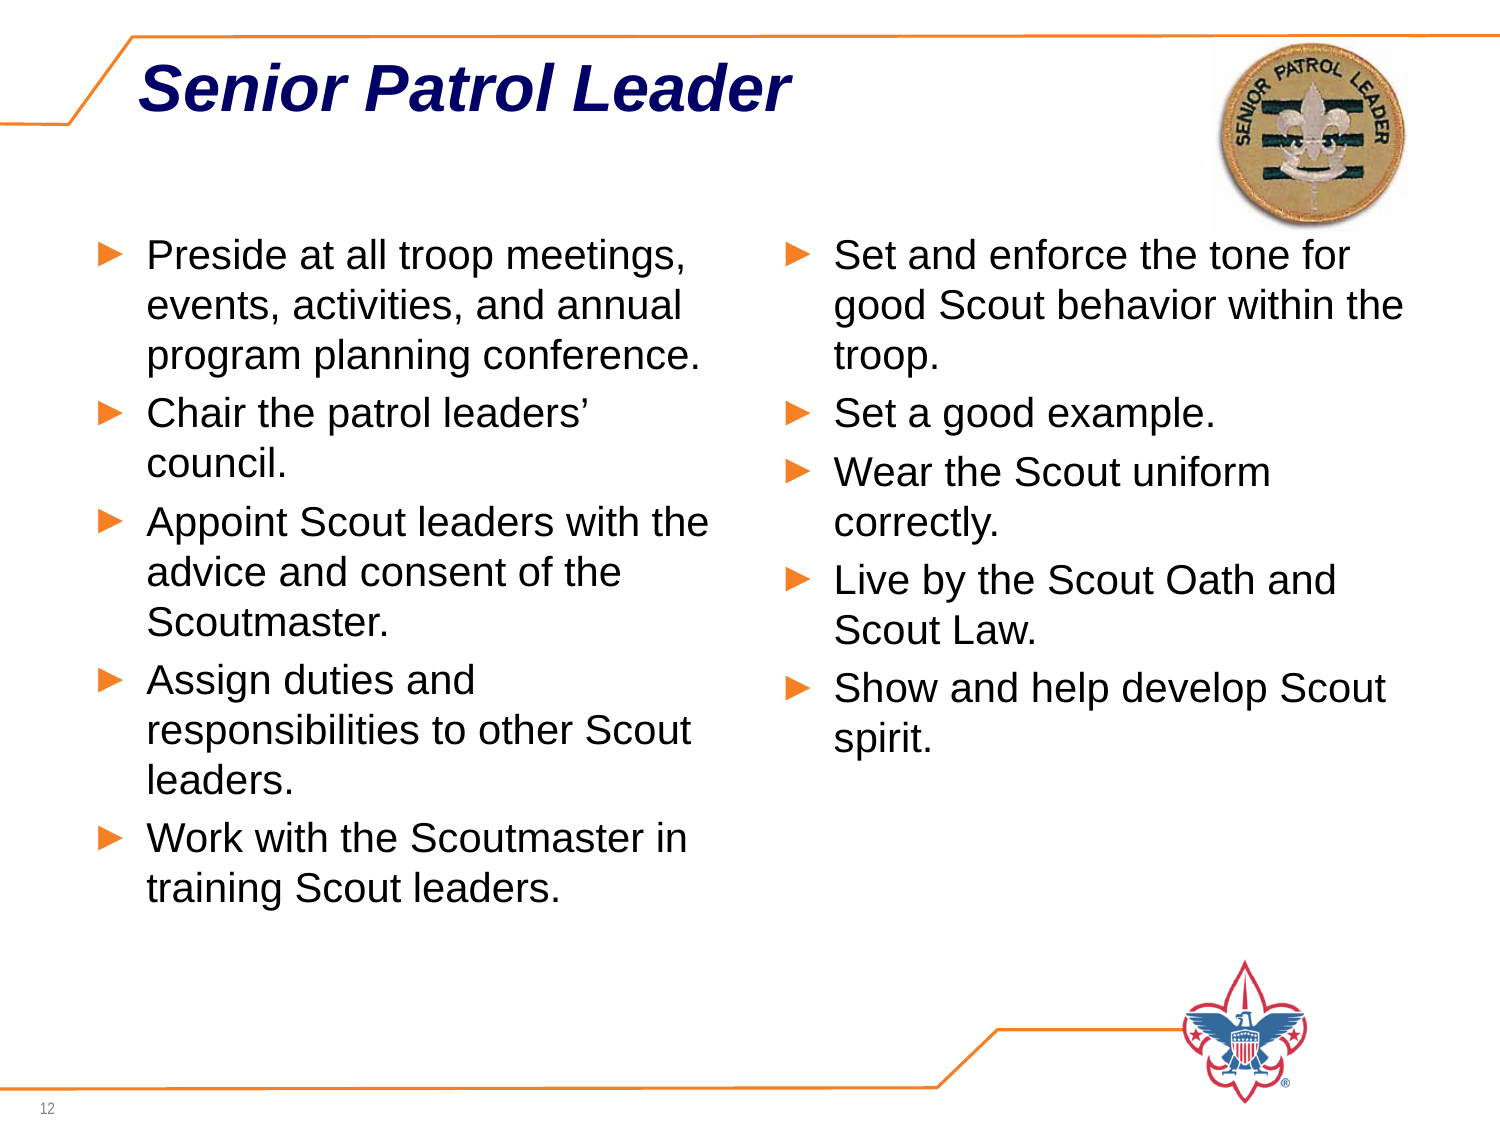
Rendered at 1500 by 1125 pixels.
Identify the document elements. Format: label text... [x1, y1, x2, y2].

picture [1178, 976, 1310, 1106]
title Senior Patrol Leader [123, 45, 1207, 126]
picture [1212, 37, 1410, 232]
list Set and enforce the tone for good Scout behavior within the troop. Set a good example. Wear the Scout uniform correctly. Live by the Scout Oath and Scout Law. Show and help develop Scout spirit. [762, 220, 1425, 976]
list Preside at all troop meetings, events, activities, and annual program planning conference. Chair the patrol leaders’ council. Appoint Scout leaders with the advice and consent of the Scoutmaster. Assign duties and responsibilities to other Scout leaders. Work with the Scoutmaster in training Scout leaders. [75, 220, 738, 976]
